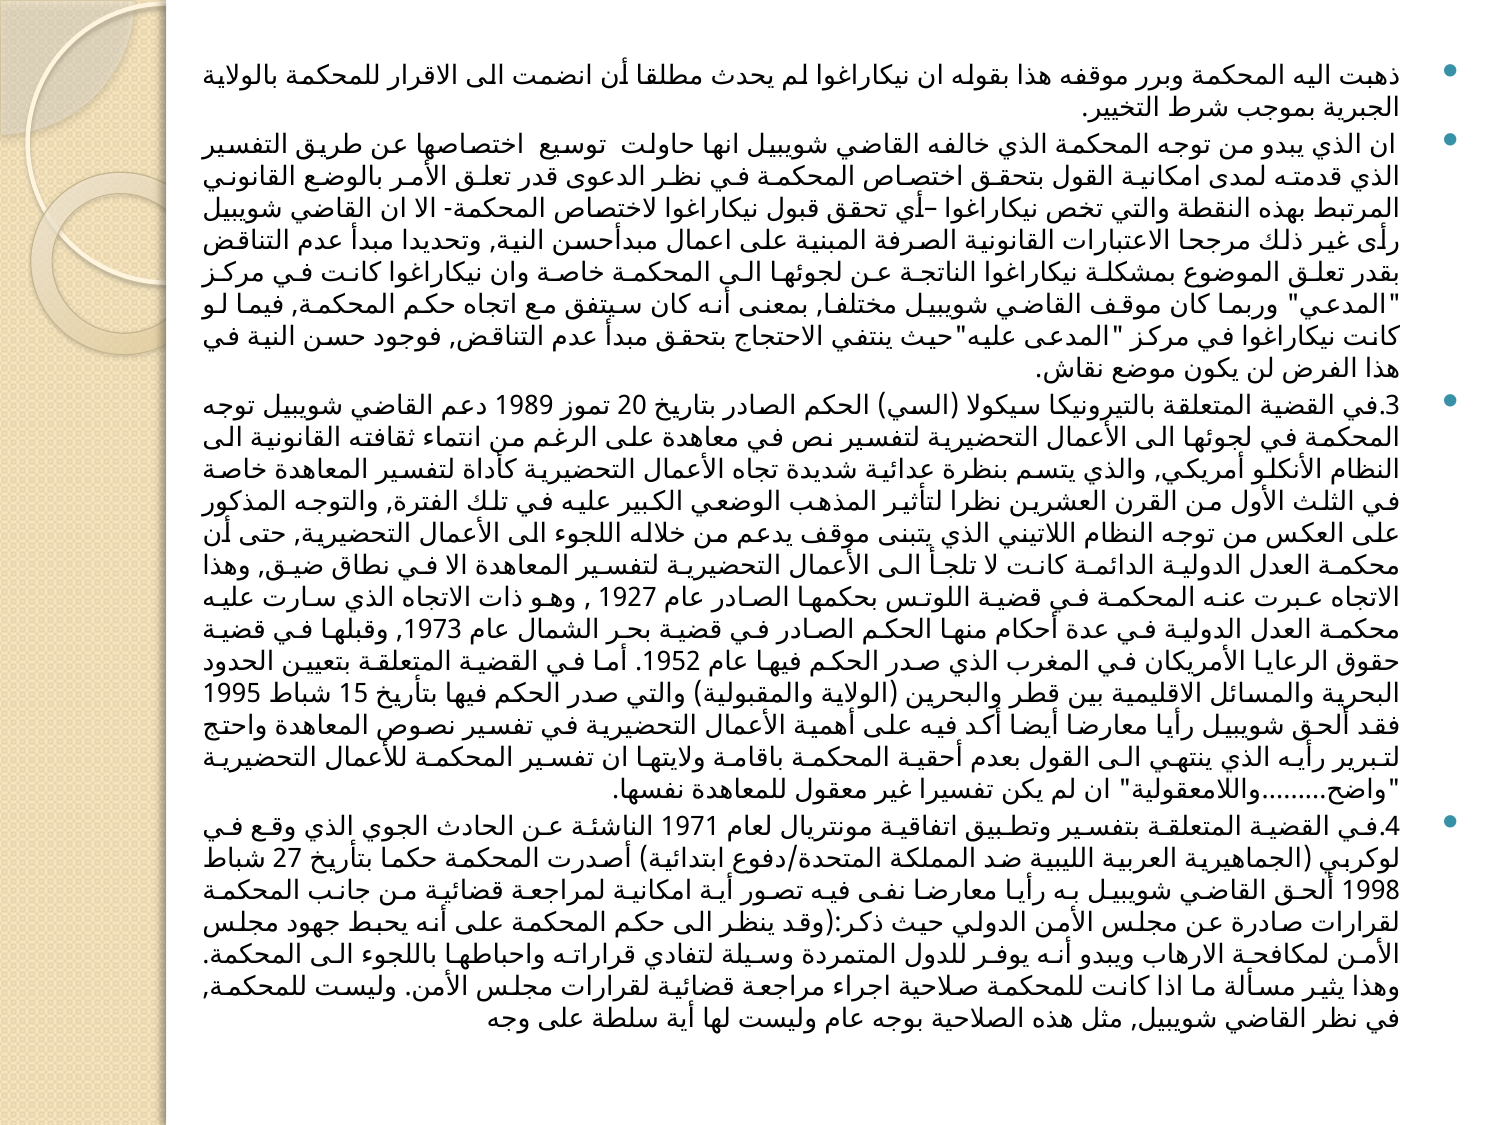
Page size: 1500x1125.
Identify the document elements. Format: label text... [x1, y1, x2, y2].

list ذهبت اليه المحكمة وبرر موقفه هذا بقوله ان نيكاراغوا لم يحدث مطلقا أن انضمت الى الاقرار للمحكمة بالولاية الجبرية بموجب شرط التخيير. ان الذي يبدو من توجه المحكمة الذي خالفه القاضي شويبيل انها حاولت توسيع اختصاصها عن طريق التفسير الذي قدمته لمدى امكانية القول بتحقق اختصاص المحكمة في نظر الدعوى قدر تعلق الأمر بالوضع القانوني المرتبط بهذه النقطة والتي تخص نيكاراغوا –أي تحقق قبول نيكاراغوا لاختصاص المحكمة- الا ان القاضي شويبيل رأى غير ذلك مرجحا الاعتبارات القانونية الصرفة المبنية على اعمال مبدأحسن النية, وتحديدا مبدأ عدم التناقض بقدر تعلق الموضوع بمشكلة نيكاراغوا الناتجة عن لجوئها الى المحكمة خاصة وان نيكاراغوا كانت في مركز "المدعي" وربما كان موقف القاضي شويبيل مختلفا, بمعنى أنه كان سيتفق مع اتجاه حكم المحكمة, فيما لو كانت نيكاراغوا في مركز "المدعى عليه"حيث ينتفي الاحتجاج بتحقق مبدأ عدم التناقض, فوجود حسن النية في هذا الفرض لن يكون موضع نقاش. 3.في القضية المتعلقة بالتيرونيكا سيكولا (السي) الحكم الصادر بتاريخ 20 تموز 1989 دعم القاضي شويبيل توجه المحكمة في لجوئها الى الأعمال التحضيرية لتفسير نص في معاهدة على الرغم من انتماء ثقافته القانونية الى النظام الأنكلو أمريكي, والذي يتسم بنظرة عدائية شديدة تجاه الأعمال التحضيرية كأداة لتفسير المعاهدة خاصة في الثلث الأول من القرن العشرين نظرا لتأثير المذهب الوضعي الكبير عليه في تلك الفترة, والتوجه المذكور على العكس من توجه النظام اللاتيني الذي يتبنى موقف يدعم من خلاله اللجوء الى الأعمال التحضيرية, حتى أن محكمة العدل الدولية الدائمة كانت لا تلجأ الى الأعمال التحضيرية لتفسير المعاهدة الا في نطاق ضيق, وهذا الاتجاه عبرت عنه المحكمة في قضية اللوتس بحكمها الصادر عام 1927 , وهو ذات الاتجاه الذي سارت عليه محكمة العدل الدولية في عدة أحكام منها الحكم الصادر في قضية بحر الشمال عام 1973, وقبلها في قضية حقوق الرعايا الأمريكان في المغرب الذي صدر الحكم فيها عام 1952. أما في القضية المتعلقة بتعيين الحدود البحرية والمسائل الاقليمية بين قطر والبحرين (الولاية والمقبولية) والتي صدر الحكم فيها بتأريخ 15 شباط 1995 فقد ألحق شويبيل رأيا معارضا أيضا أكد فيه على أهمية الأعمال التحضيرية في تفسير نصوص المعاهدة واحتج لتبرير رأيه الذي ينتهي الى القول بعدم أحقية المحكمة باقامة ولايتها ان تفسير المحكمة للأعمال التحضيرية "واضح.........واللامعقولية" ان لم يكن تفسيرا غير معقول للمعاهدة نفسها. 4.في القضية المتعلقة بتفسير وتطبيق اتفاقية مونتريال لعام 1971 الناشئة عن الحادث الجوي الذي وقع في لوكربي (الجماهيرية العربية الليبية ضد المملكة المتحدة/دفوع ابتدائية) أصدرت المحكمة حكما بتأريخ 27 شباط 1998 ألحق القاضي شويبيل به رأيا معارضا نفى فيه تصور أية امكانية لمراجعة قضائية من جانب المحكمة لقرارات صادرة عن مجلس الأمن الدولي حيث ذكر:(وقد ينظر الى حكم المحكمة على أنه يحبط جهود مجلس الأمن لمكافحة الارهاب ويبدو أنه يوفر للدول المتمردة وسيلة لتفادي قراراته واحباطها باللجوء الى المحكمة. وهذا يثير مسألة ما اذا كانت للمحكمة صلاحية اجراء مراجعة قضائية لقرارات مجلس الأمن. وليست للمحكمة, في نظر القاضي شويبيل, مثل هذه الصلاحية بوجه عام وليست لها أية سلطة على وجه [187, 50, 1466, 1088]
